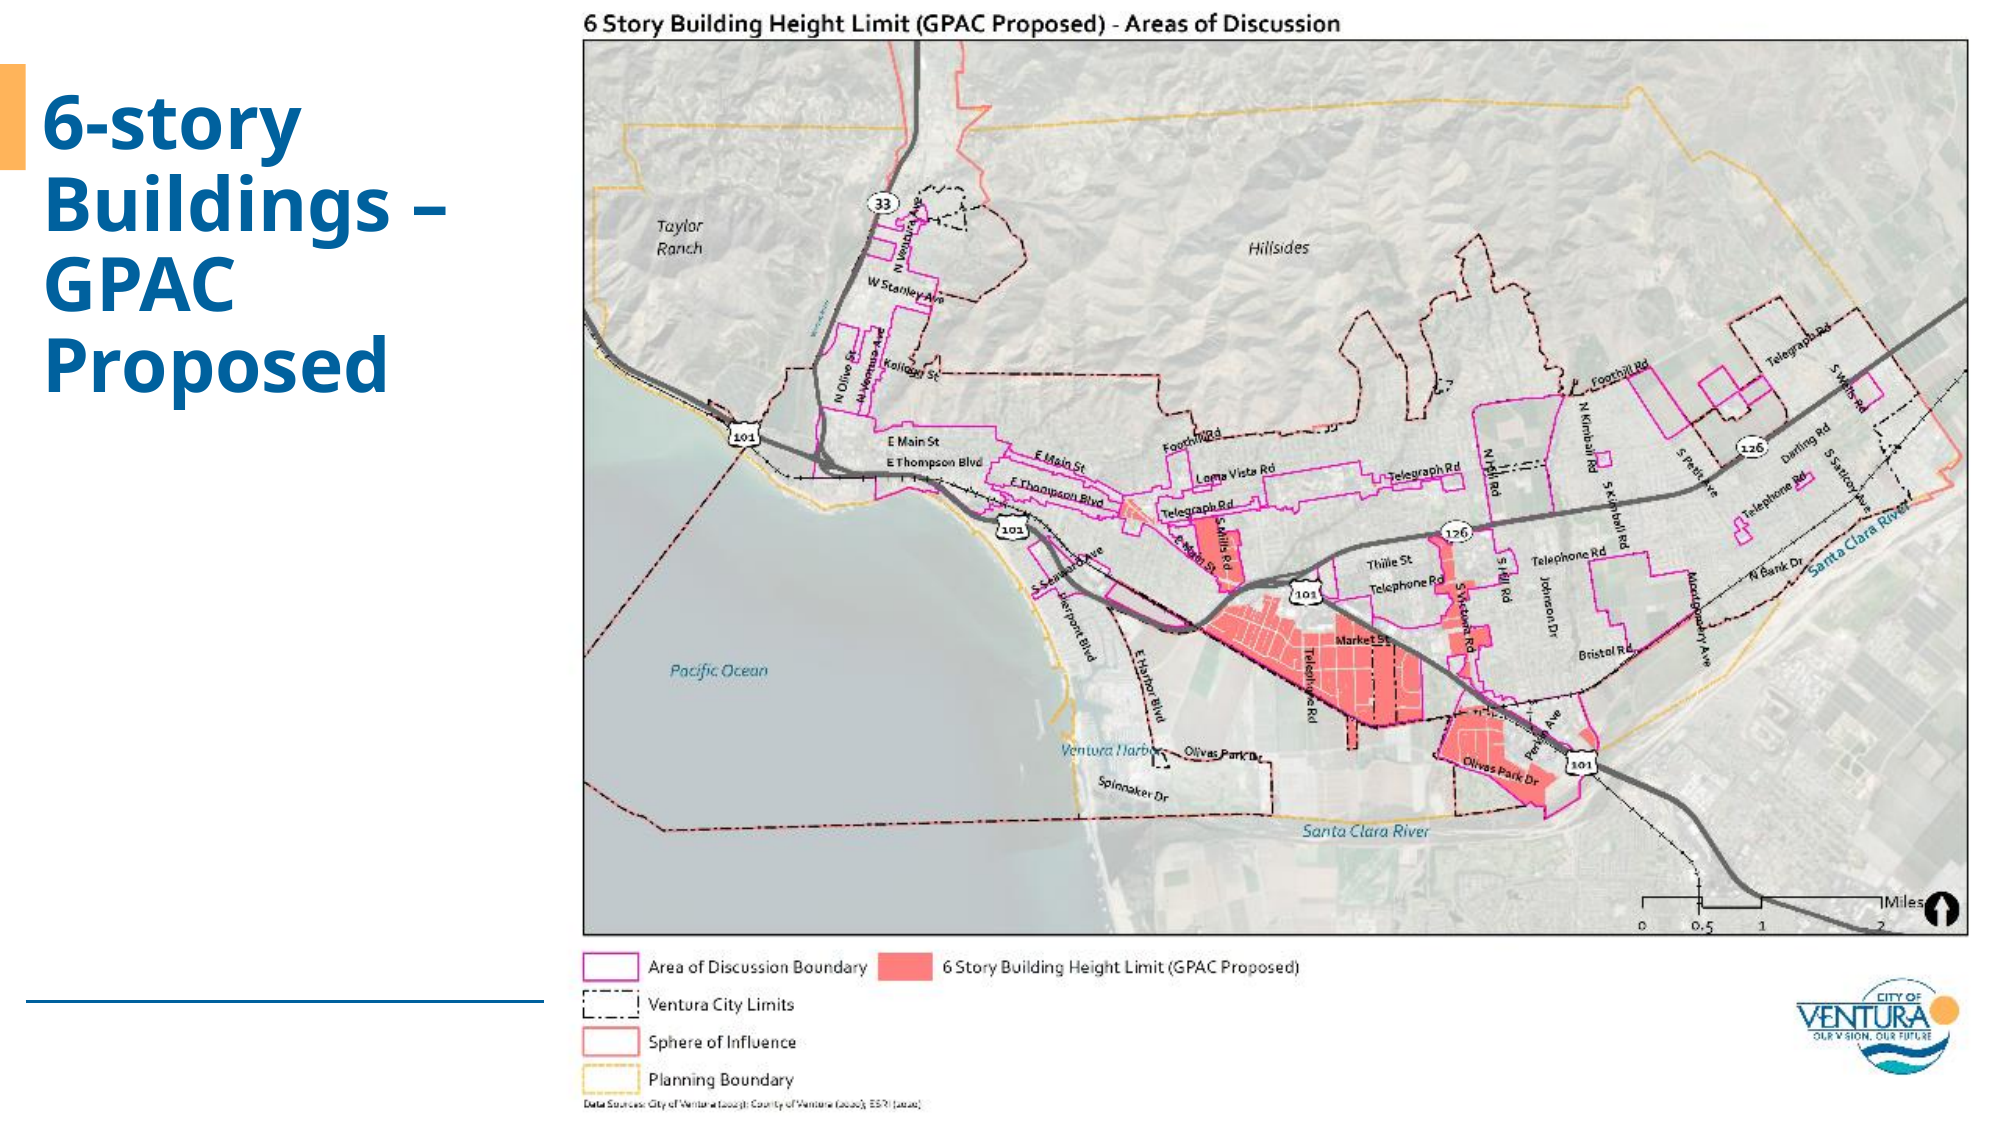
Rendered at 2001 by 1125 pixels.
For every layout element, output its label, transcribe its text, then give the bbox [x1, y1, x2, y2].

title 6-story Buildings – GPAC Proposed [27, 77, 544, 157]
picture [544, 0, 2000, 1125]
